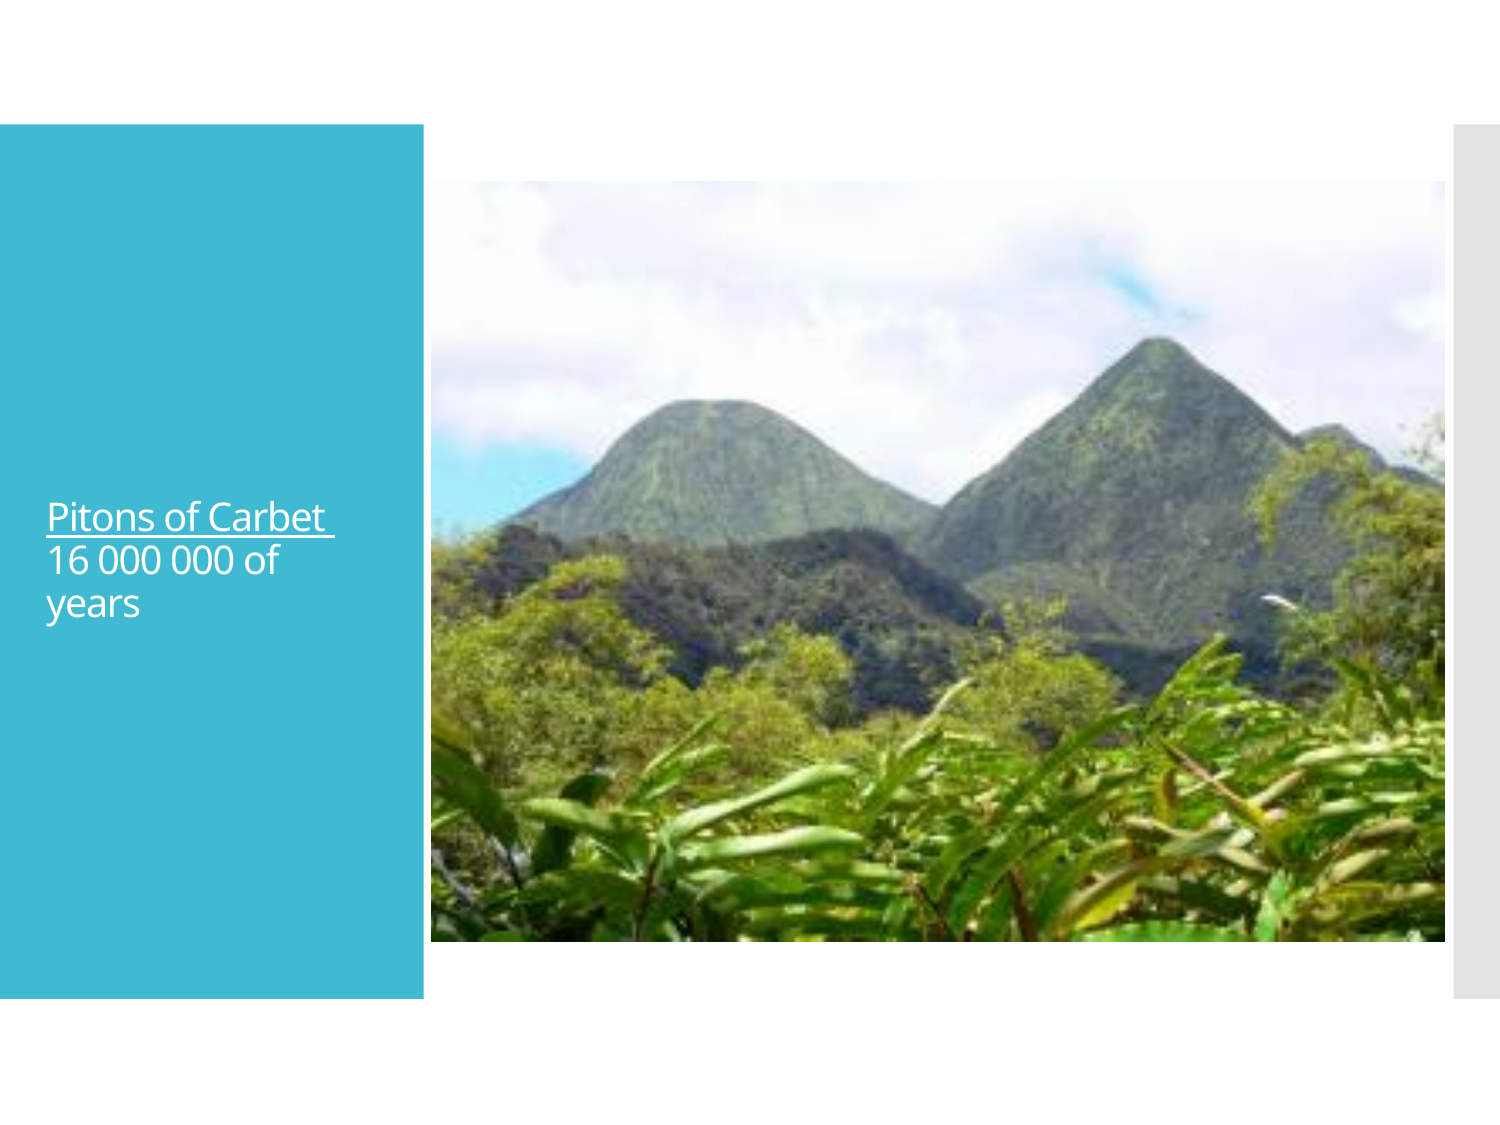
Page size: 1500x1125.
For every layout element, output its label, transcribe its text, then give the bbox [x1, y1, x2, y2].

title Pitons of Carbet 16 000 000 of years [31, 184, 394, 940]
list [430, 181, 1445, 942]
